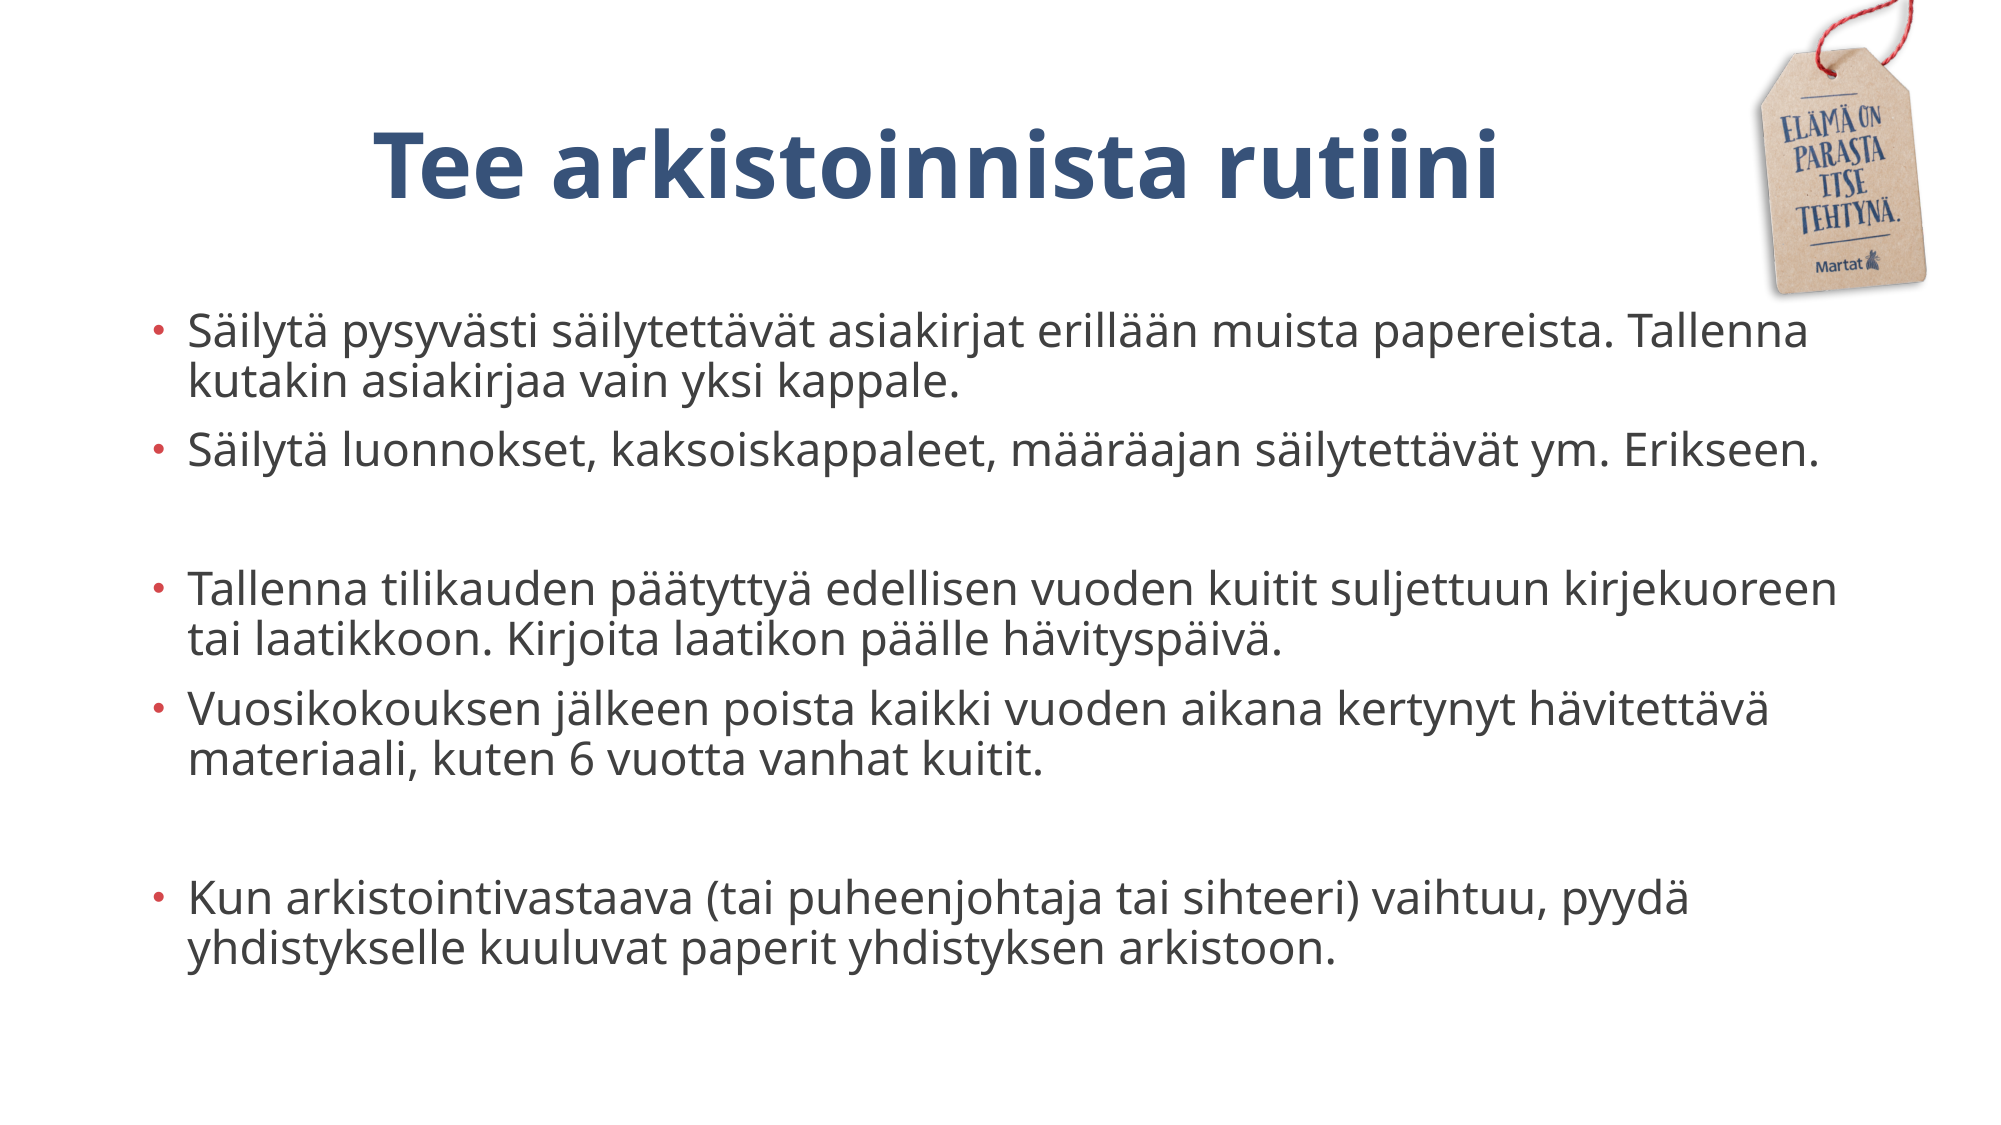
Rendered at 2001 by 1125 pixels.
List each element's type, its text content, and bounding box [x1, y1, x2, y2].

title Tee arkistoinnista rutiini [137, 59, 1738, 278]
list Säilytä pysyvästi säilytettävät asiakirjat erillään muista papereista. Tallenna kutakin asiakirjaa vain yksi kappale. Säilytä luonnokset, kaksoiskappaleet, määräajan säilytettävät ym. Erikseen. Tallenna tilikauden päätyttyä edellisen vuoden kuitit suljettuun kirjekuoreen tai laatikkoon. Kirjoita laatikon päälle hävityspäivä. Vuosikokouksen jälkeen poista kaikki vuoden aikana kertynyt hävitettävä materiaali, kuten 6 vuotta vanhat kuitit. Kun arkistointivastaava (tai puheenjohtaja tai sihteeri) vaihtuu, pyydä yhdistykselle kuuluvat paperit yhdistyksen arkistoon. [137, 299, 1863, 1024]
picture [1737, 0, 1973, 299]
